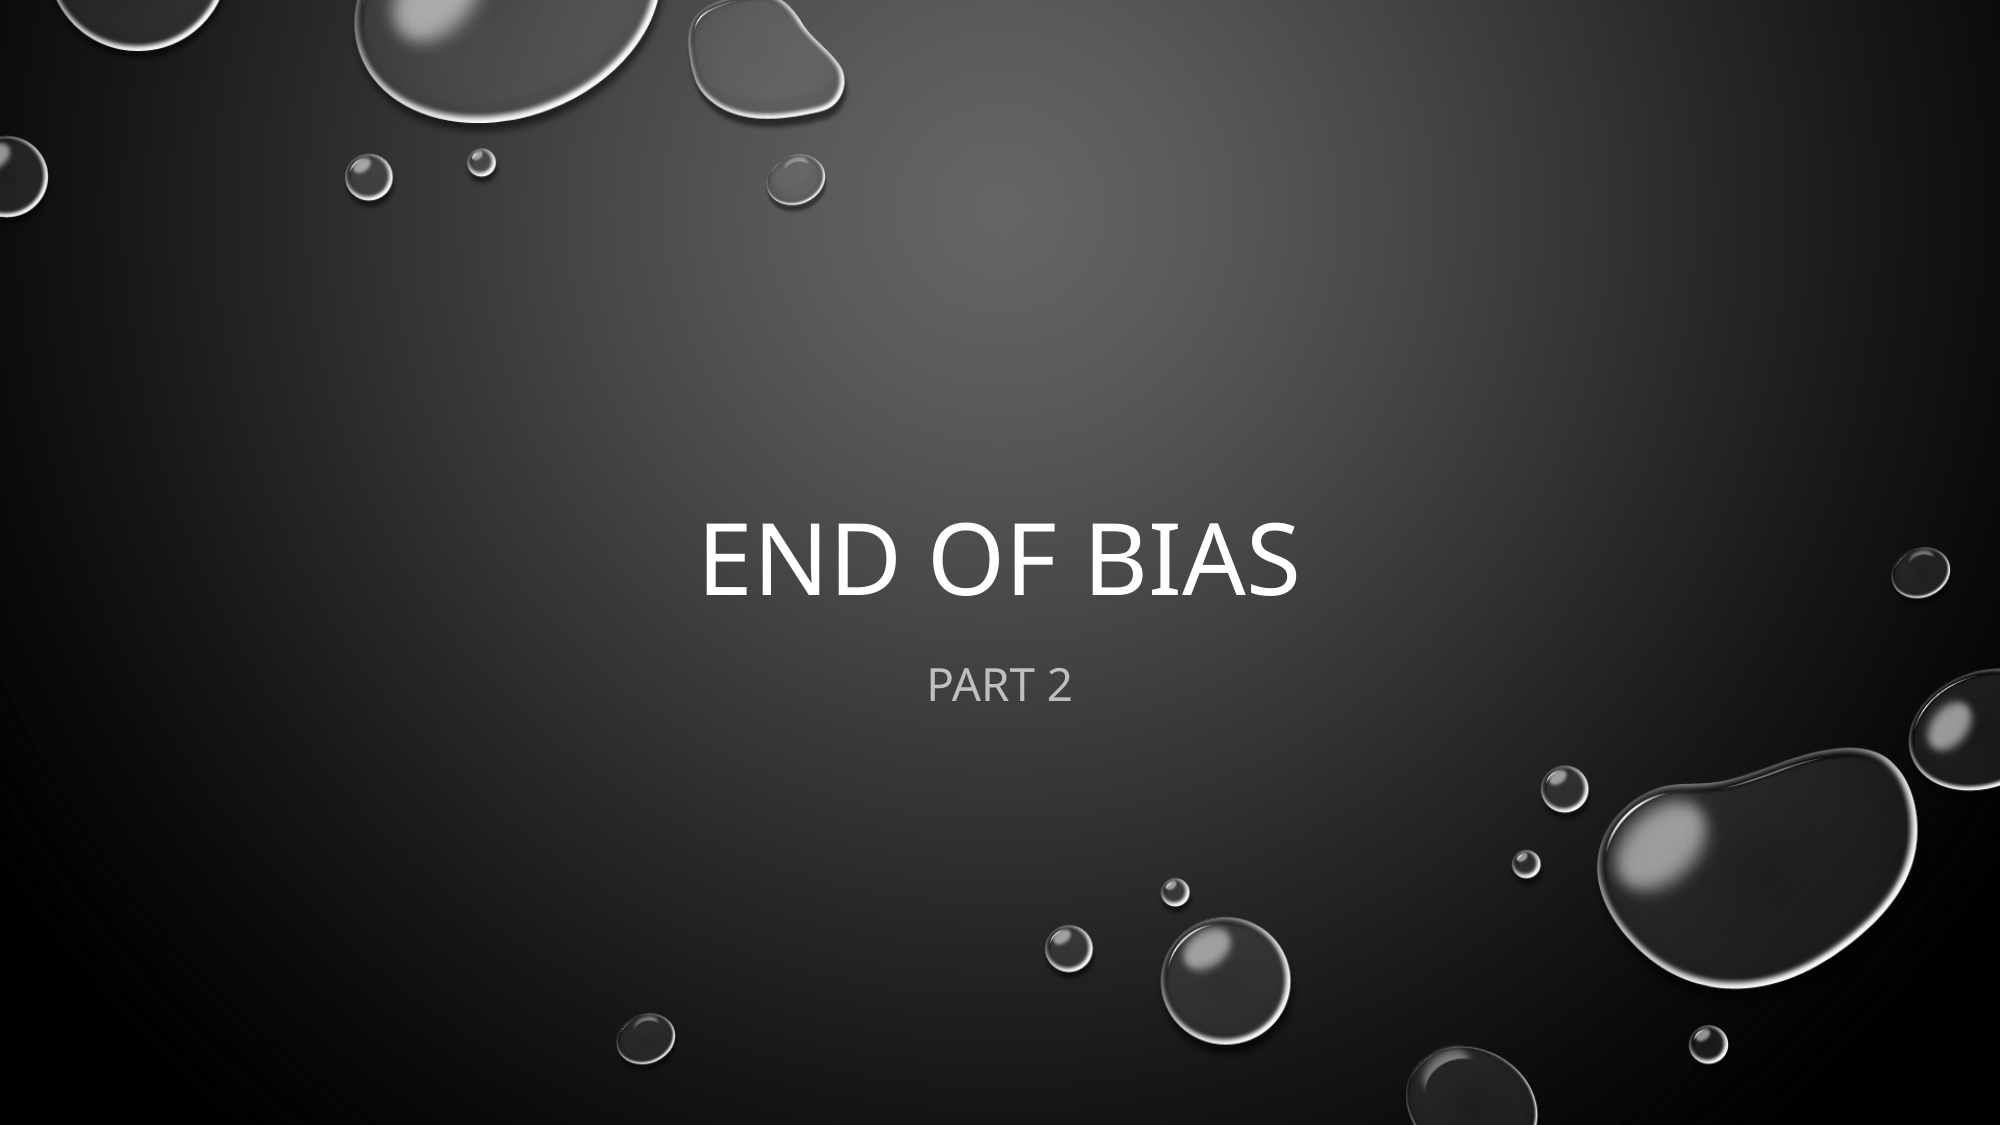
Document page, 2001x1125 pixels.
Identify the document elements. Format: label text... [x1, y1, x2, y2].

subtitle Part 2 [287, 637, 1713, 863]
picture [0, 0, 2000, 1125]
title End of bias [287, 213, 1713, 625]
